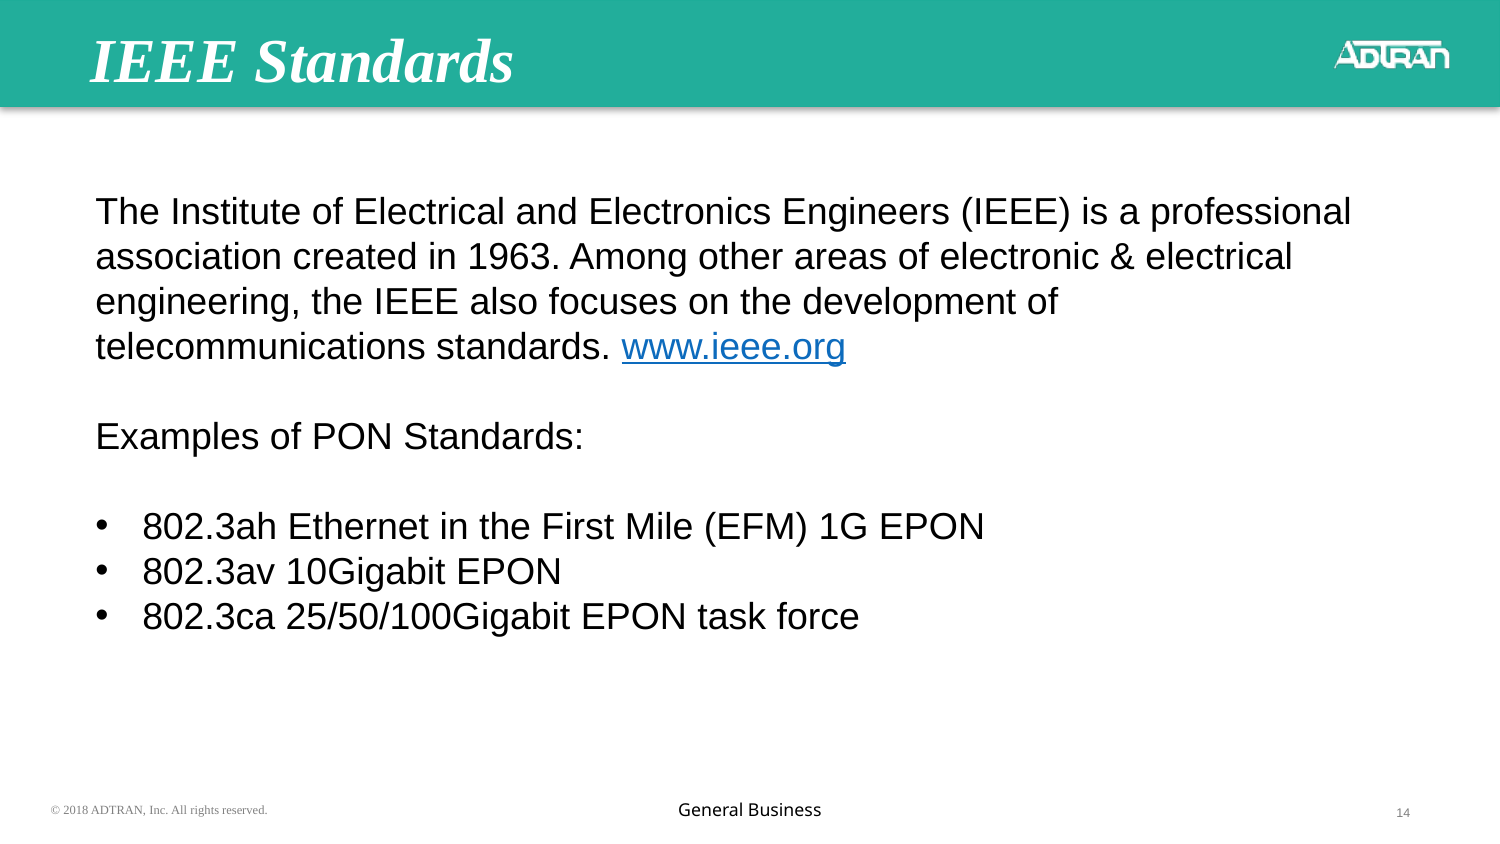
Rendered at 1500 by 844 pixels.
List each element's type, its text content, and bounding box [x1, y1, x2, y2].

title IEEE Standards [75, 7, 1425, 107]
picture [1425, 20, 1472, 88]
text_box The Institute of Electrical and Electronics Engineers (IEEE) is a professional association created in 1963. Among other areas of electronic & electrical engineering, the IEEE also focuses on the development of telecommunications standards. www.ieee.org Examples of PON Standards: 802.3ah Ethernet in the First Mile (EFM) 1G EPON 802.3av 10Gigabit EPON 802.3ca 25/50/100Gigabit EPON task force [95, 179, 1381, 666]
